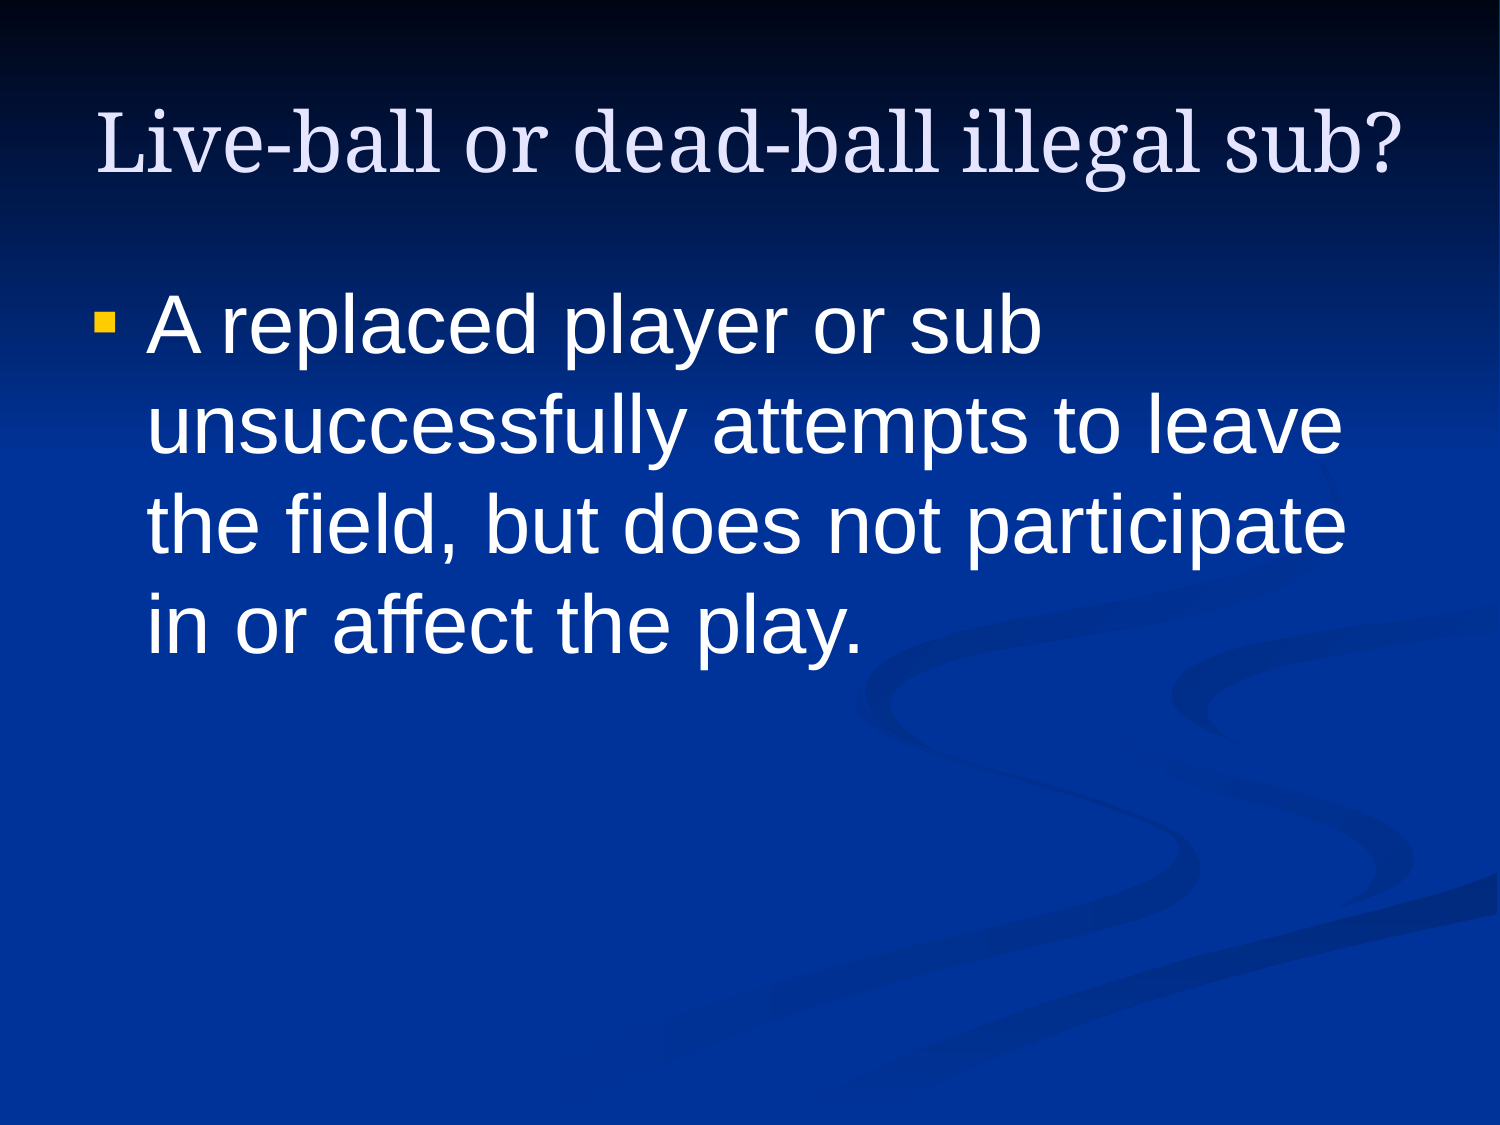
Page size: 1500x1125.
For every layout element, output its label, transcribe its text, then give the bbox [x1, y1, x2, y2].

list A replaced player or sub unsuccessfully attempts to leave the field, but does not participate in or affect the play. [75, 262, 1425, 1005]
title Live-ball or dead-ball illegal sub? [75, 45, 1425, 233]
